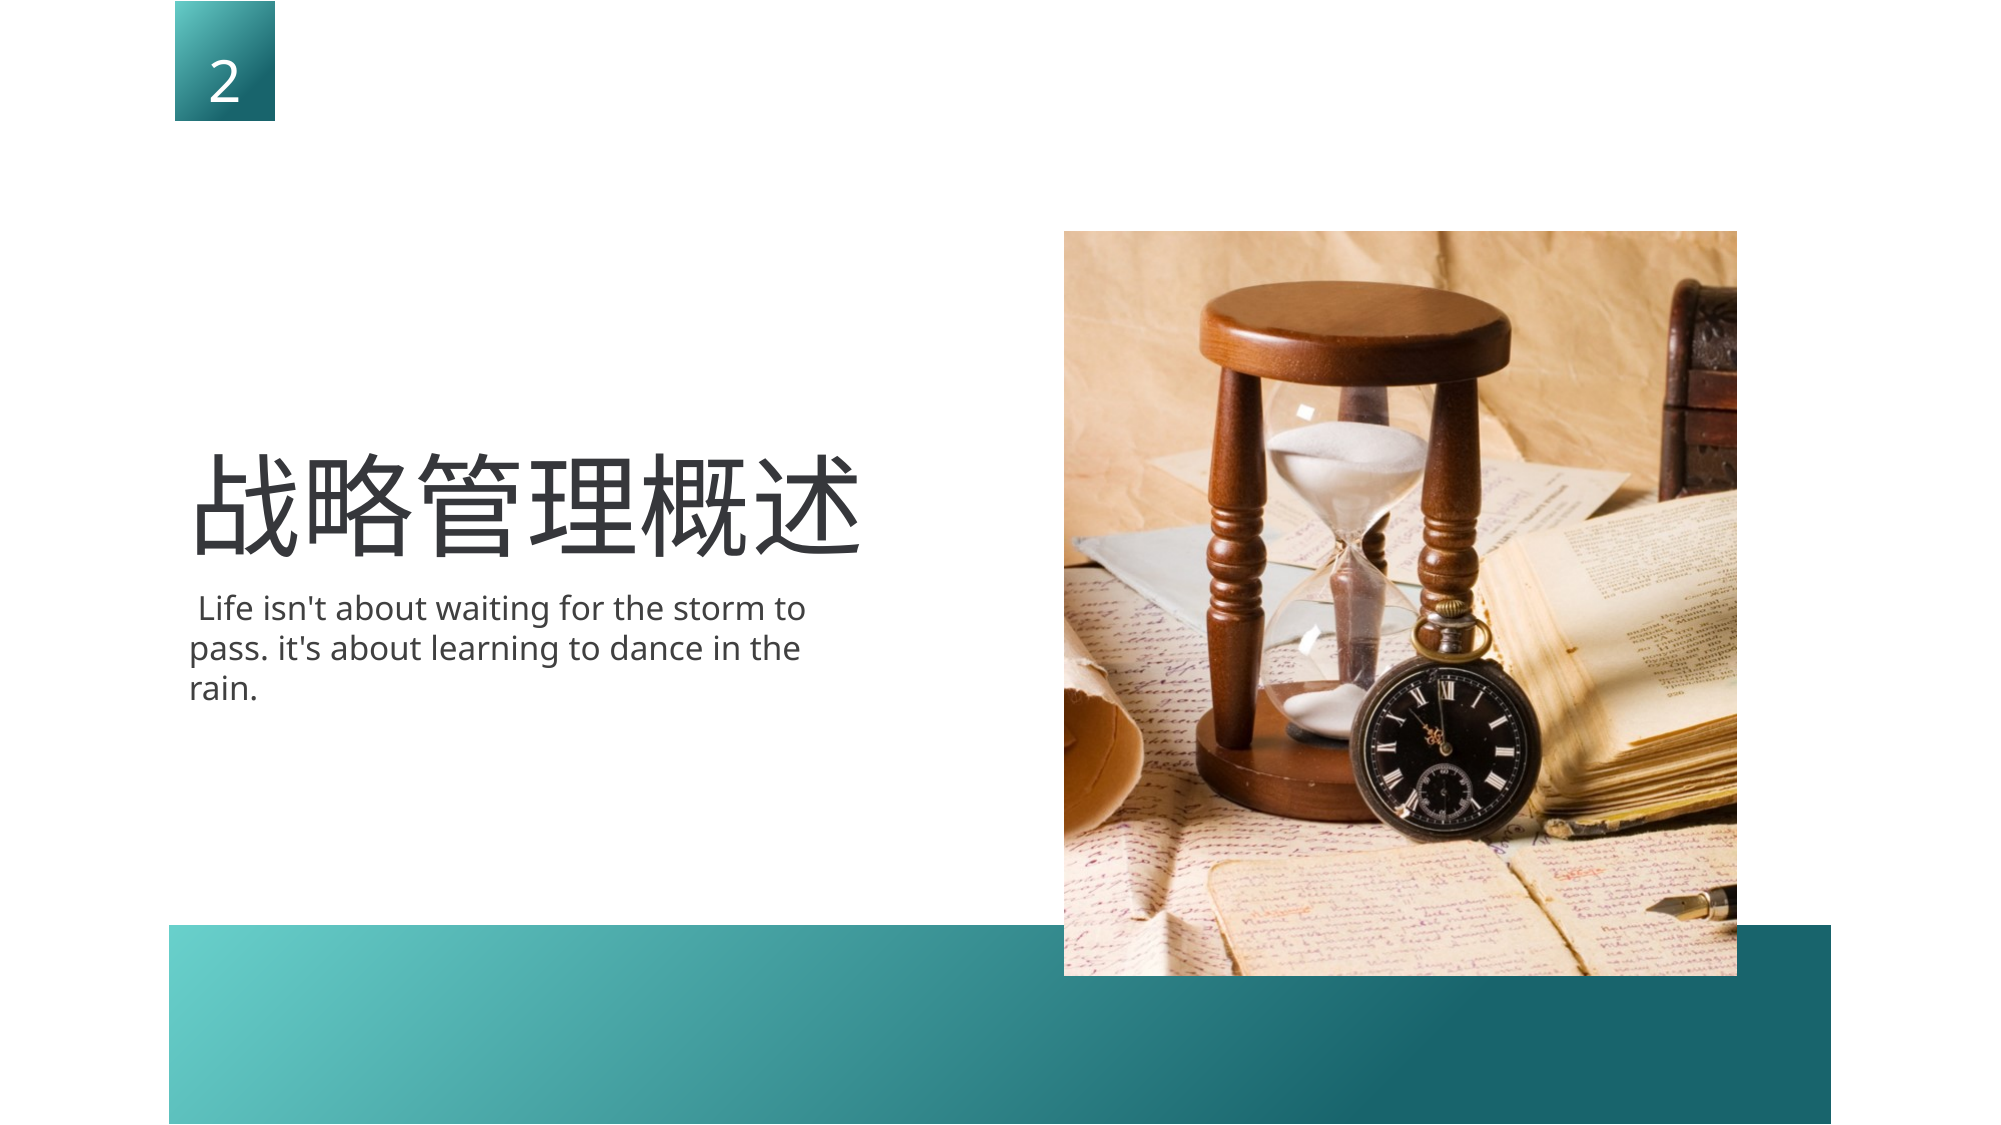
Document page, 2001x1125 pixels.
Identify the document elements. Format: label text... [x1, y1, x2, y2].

text_box [173, 0, 277, 123]
text_box [167, 923, 1833, 1125]
text_box 战略管理概述 [174, 428, 936, 578]
text_box Life isn't about waiting for the storm to pass. it's about learning to dance in the rain. [174, 579, 868, 715]
picture [1064, 231, 1737, 976]
text_box 2 [174, 36, 276, 122]
